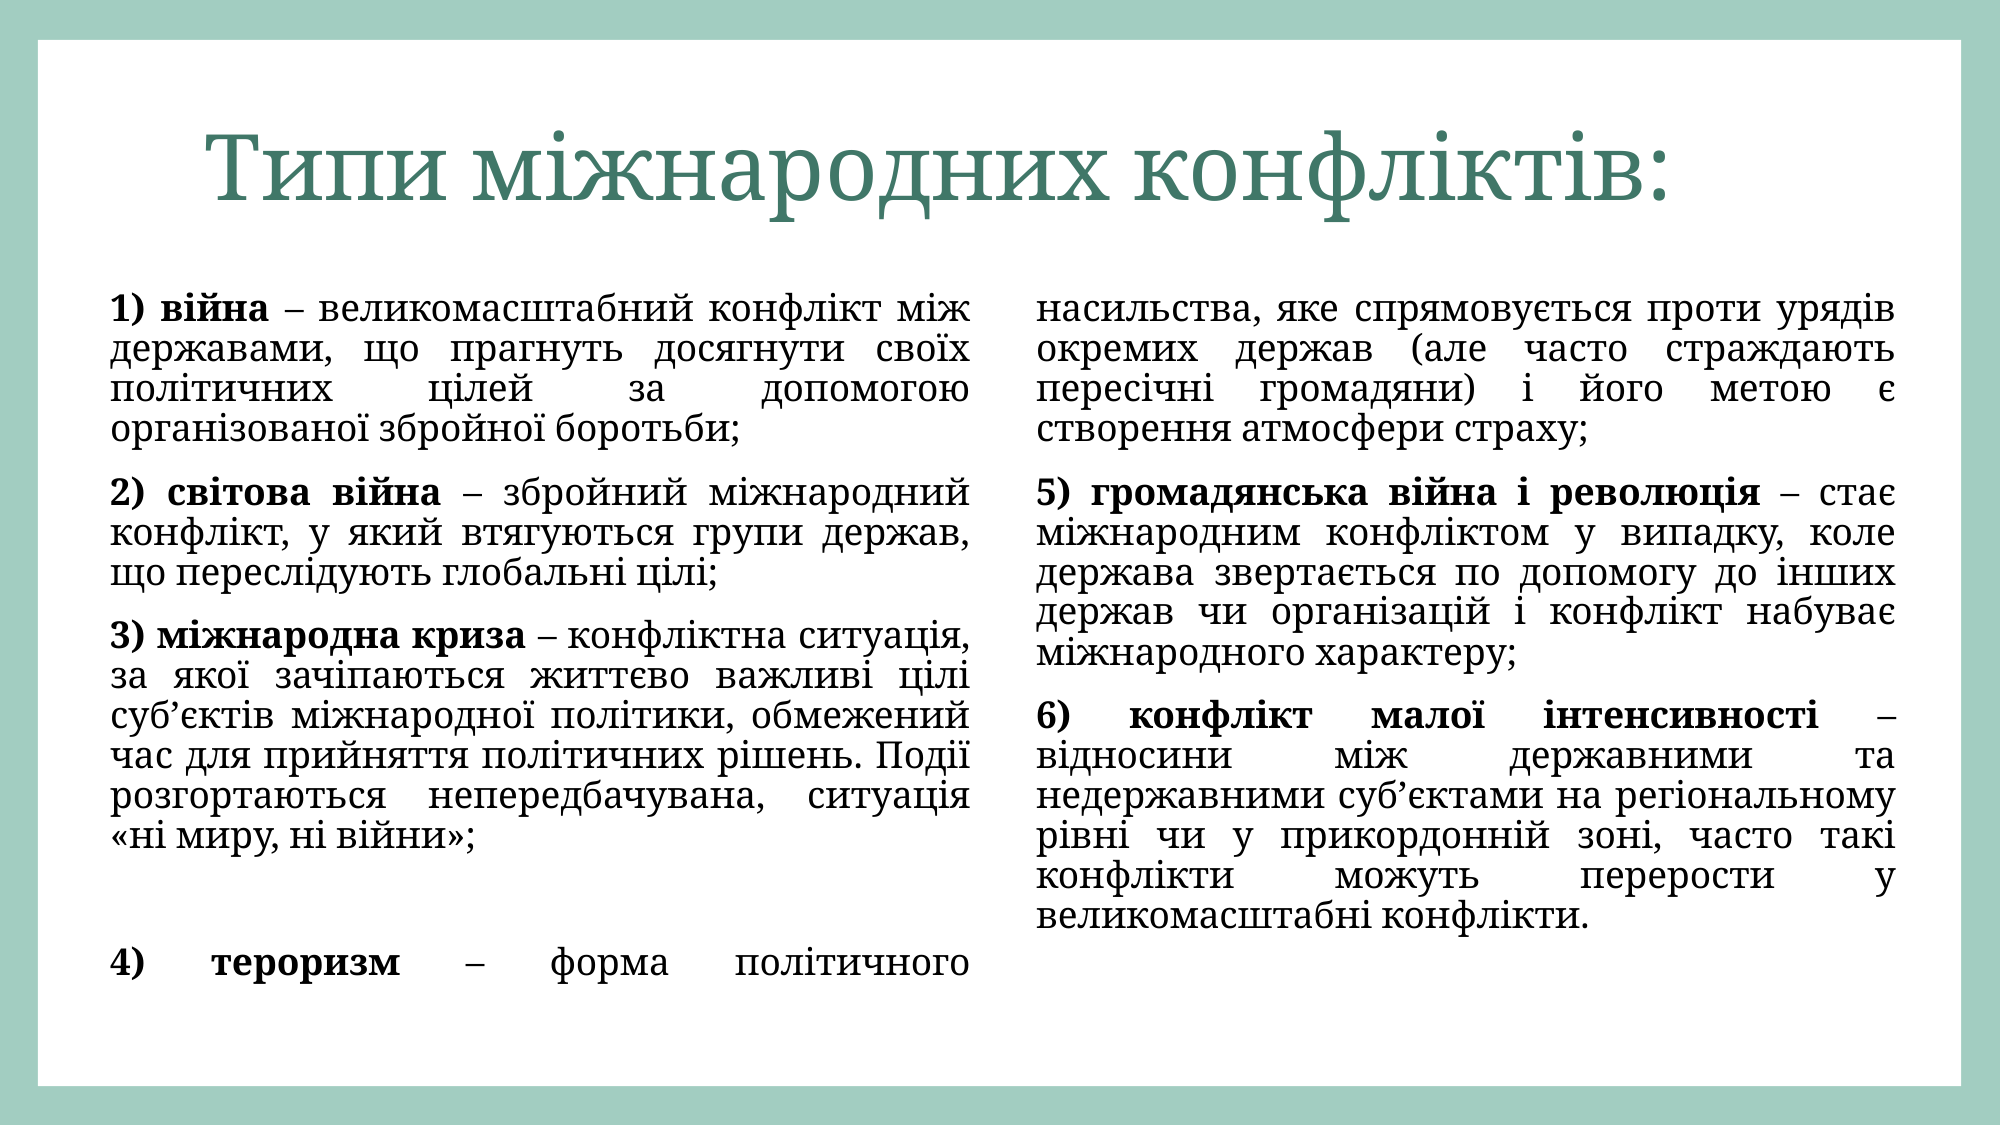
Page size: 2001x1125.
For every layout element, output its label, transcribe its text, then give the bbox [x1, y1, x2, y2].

title Типи міжнародних конфліктів: [189, 60, 1810, 282]
list 1) війна – великомасштабний конфлікт між державами, що прагнуть досягнути своїх політичних цілей за допомогою організованої збройної боротьби; 2) світова війна – збройний міжнародний конфлікт, у який втягуються групи держав, що переслідують глобальні цілі; 3) міжнародна криза – конфліктна ситуація, за якої зачіпаються життєво важливі цілі суб’єктів міжнародної політики, обмежений час для прийняття політичних рішень. Події розгортаються непередбачувана, ситуація «ні миру, ні війни»; 4) тероризм – форма політичного насильства, яке спрямовується проти урядів окремих держав (але часто страждають пересічні громадяни) і його метою є створення атмосфери страху; 5) громадянська війна і революція – стає міжнародним конфліктом у випадку, коле держава звертається по допомогу до інших держав чи організацій і конфлікт набуває міжнародного характеру; 6) конфлікт малої інтенсивності – відносини між державними та недержавними суб’єктами на регіональному рівні чи у прикордонній зоні, часто такі конфлікти можуть перерости у великомасштабні конфлікти. [88, 282, 1912, 998]
